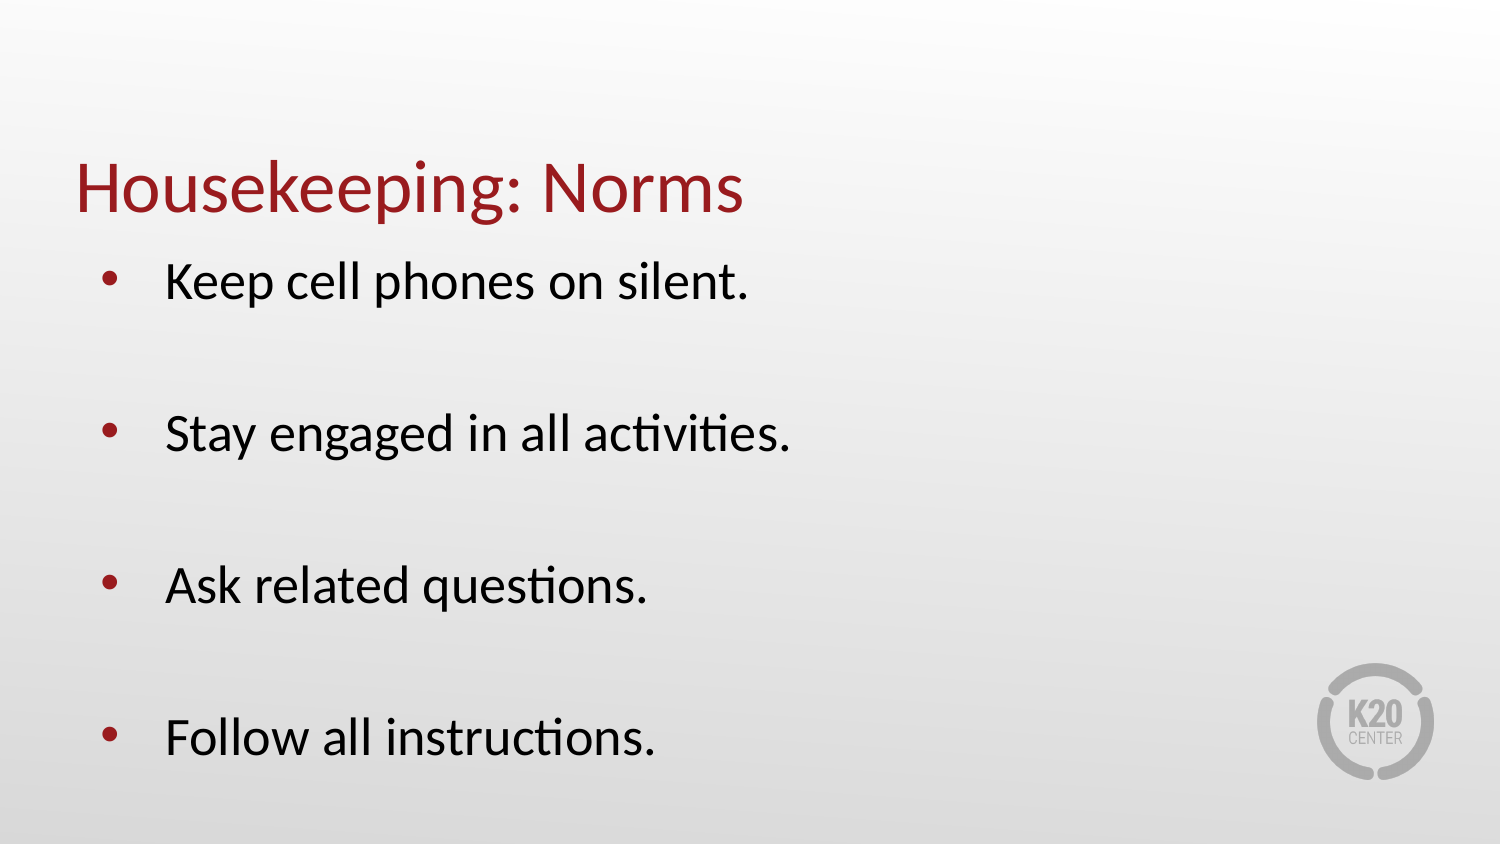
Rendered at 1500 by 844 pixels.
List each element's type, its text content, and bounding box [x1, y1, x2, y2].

list Keep cell phones on silent. Stay engaged in all activities. Ask related questions. Follow all instructions. [75, 238, 1425, 779]
title Housekeeping: Norms [75, 86, 1425, 228]
picture [1300, 646, 1451, 797]
